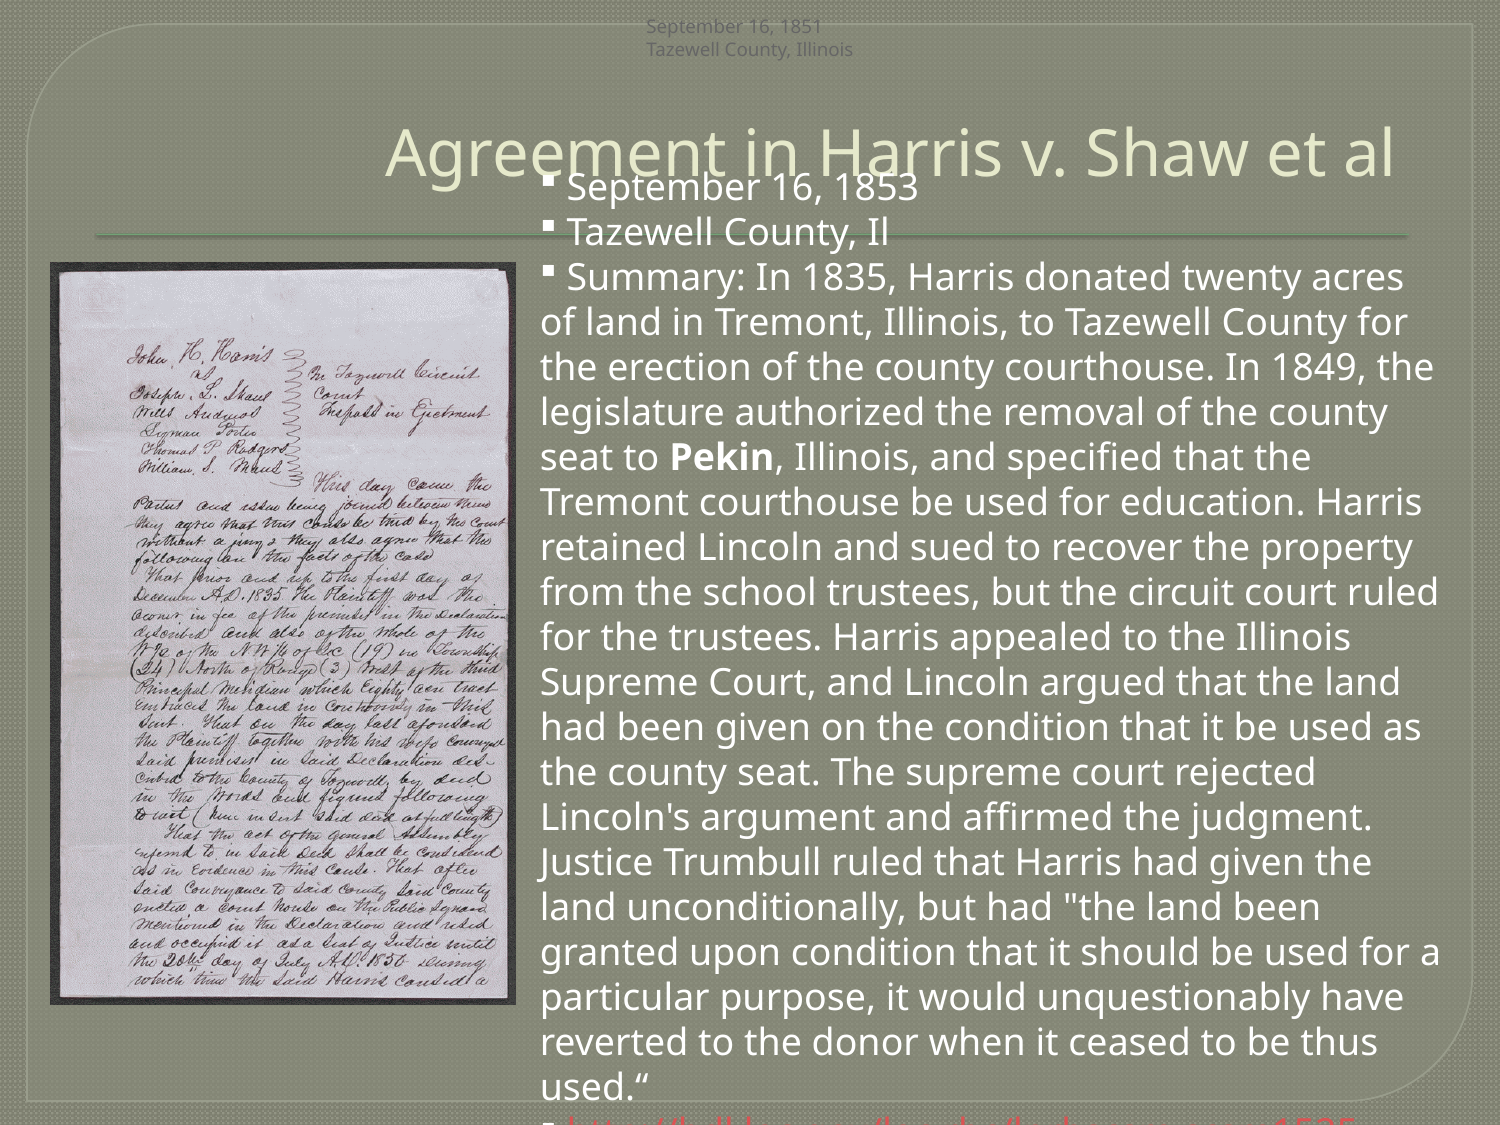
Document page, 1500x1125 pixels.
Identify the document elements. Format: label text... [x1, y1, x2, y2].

title Agreement in Harris v. Shaw et al [62, 99, 1413, 275]
text_box September 16, 1851 Tazewell County, Illinois [631, 7, 869, 68]
text_box September 16, 1853 Tazewell County, Il Summary: In 1835, Harris donated twenty acres of land in Tremont, Illinois, to Tazewell County for the erection of the county courthouse. In 1849, the legislature authorized the removal of the county seat to Pekin, Illinois, and specified that the Tremont courthouse be used for education. Harris retained Lincoln and sued to recover the property from the school trustees, but the circuit court ruled for the trustees. Harris appealed to the Illinois Supreme Court, and Lincoln argued that the land had been given on the condition that it be used as the county seat. The supreme court rejected Lincoln's argument and affirmed the judgment. Justice Trumbull ruled that Harris had given the land unconditionally, but had "the land been granted upon condition that it should be used for a particular purpose, it would unquestionably have reverted to the donor when it ceased to be thus used.“ http://hdl.loc.gov/loc.rbc/lprbscsm.scsm1525 [525, 155, 1463, 1125]
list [49, 262, 517, 1006]
